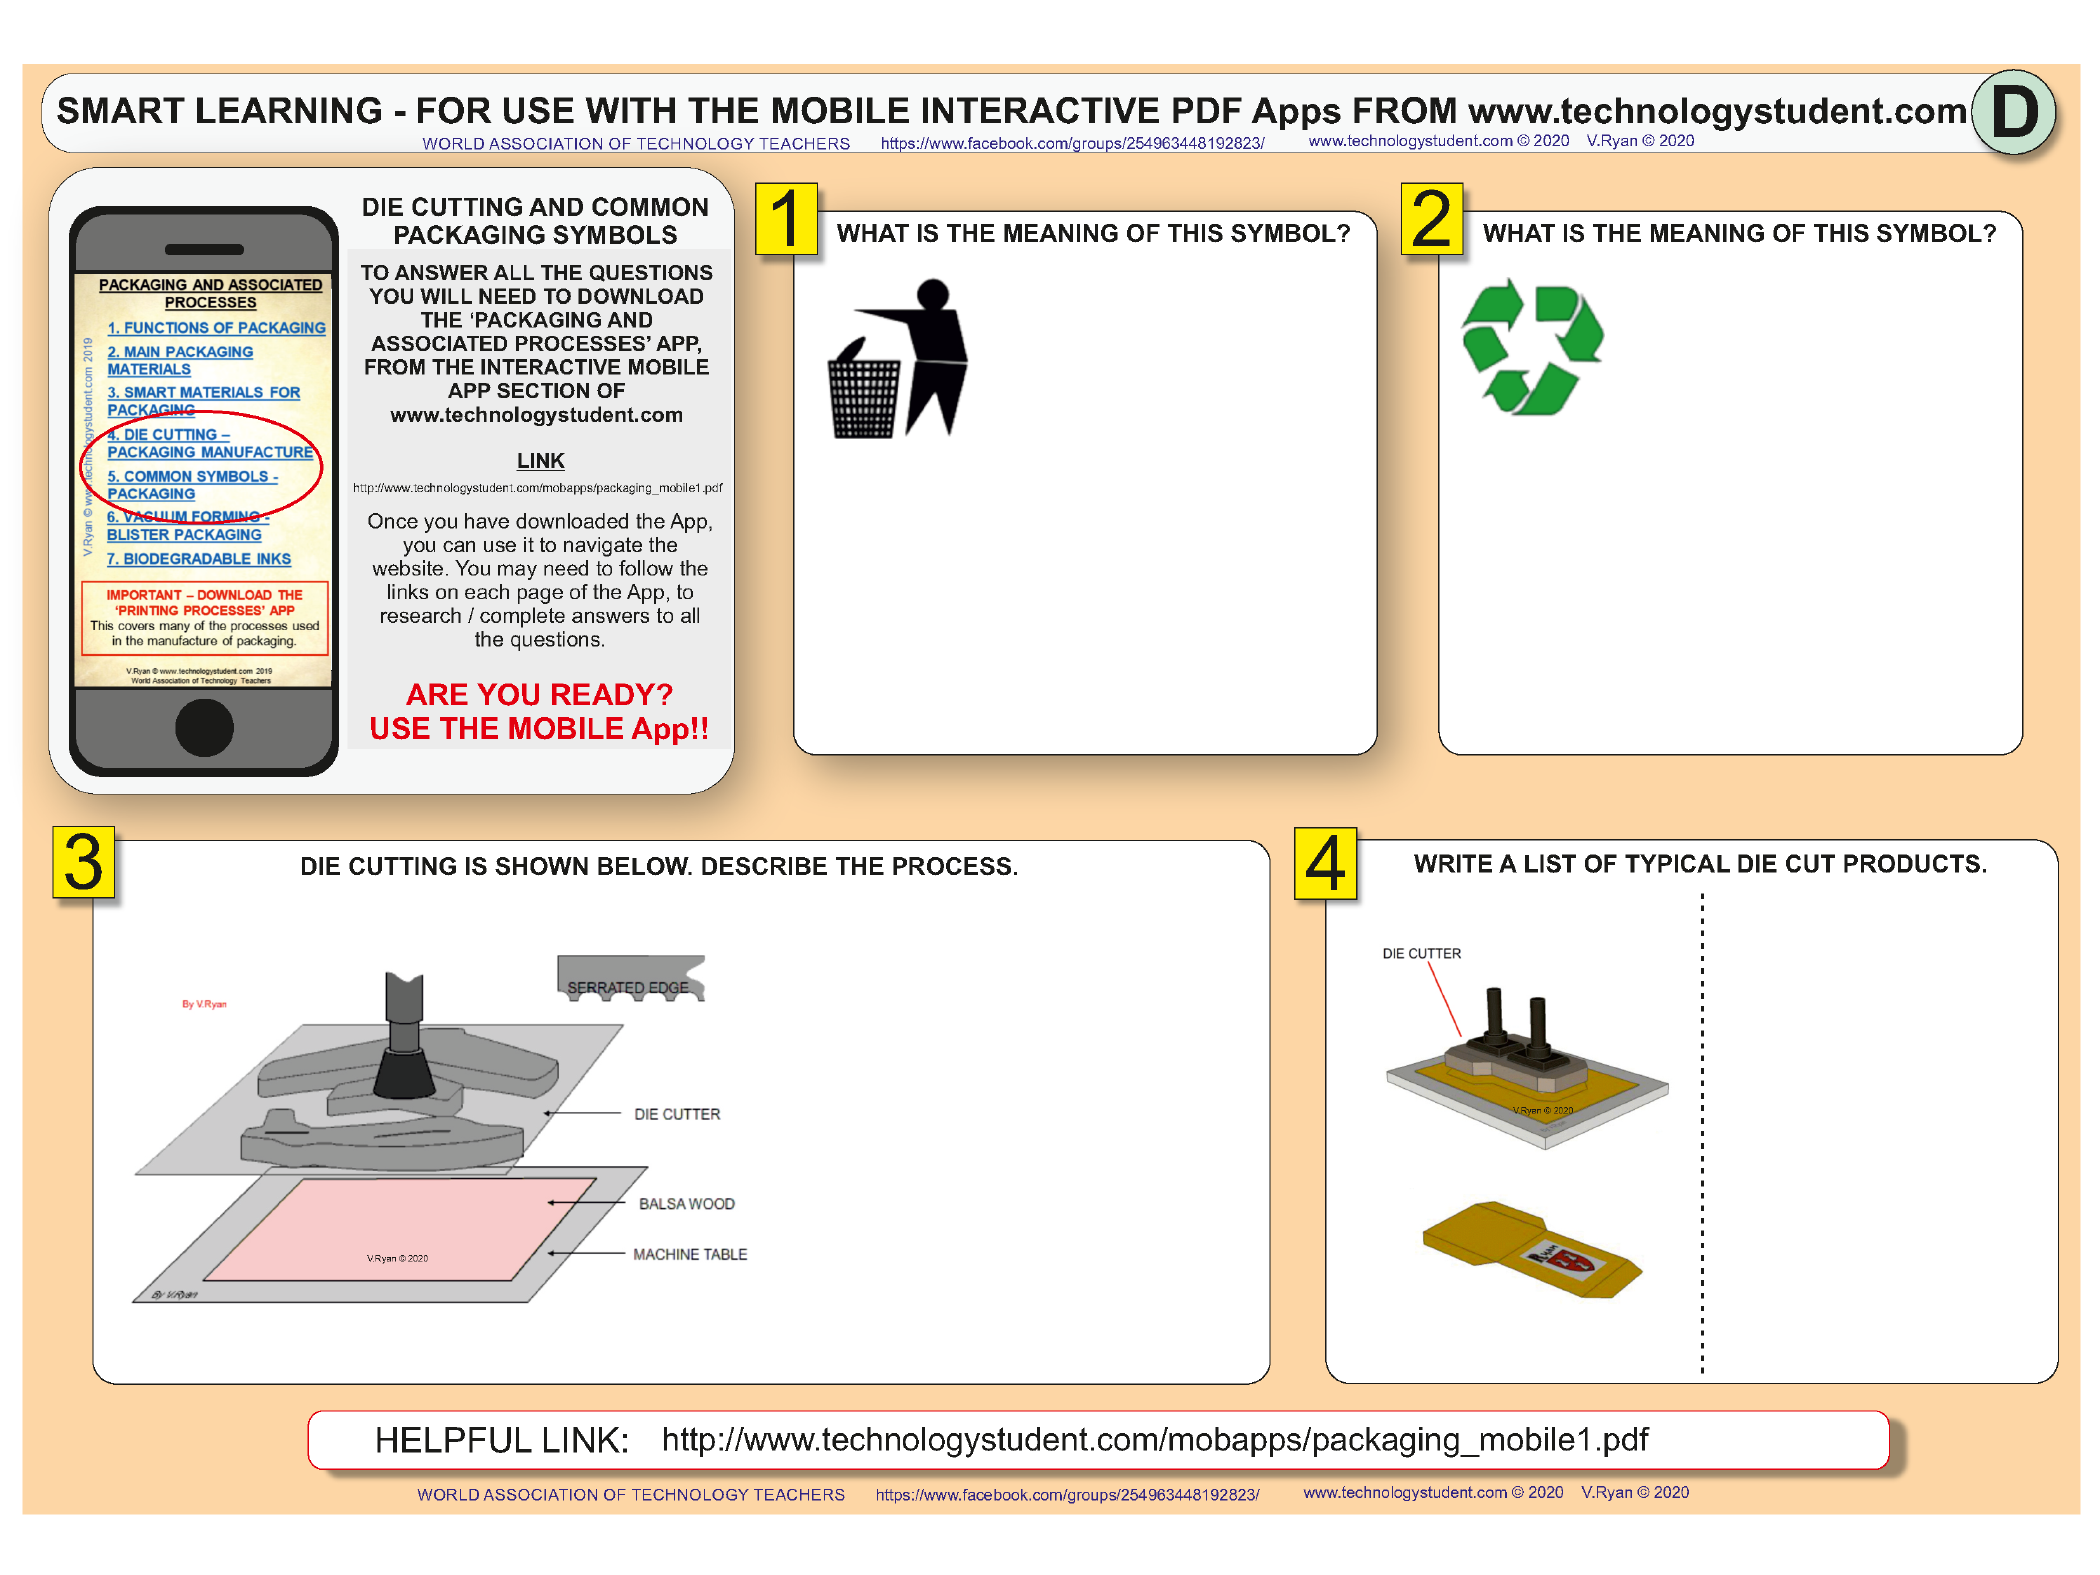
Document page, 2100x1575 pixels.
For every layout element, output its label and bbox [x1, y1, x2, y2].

text_box [0, 45, 2100, 1530]
